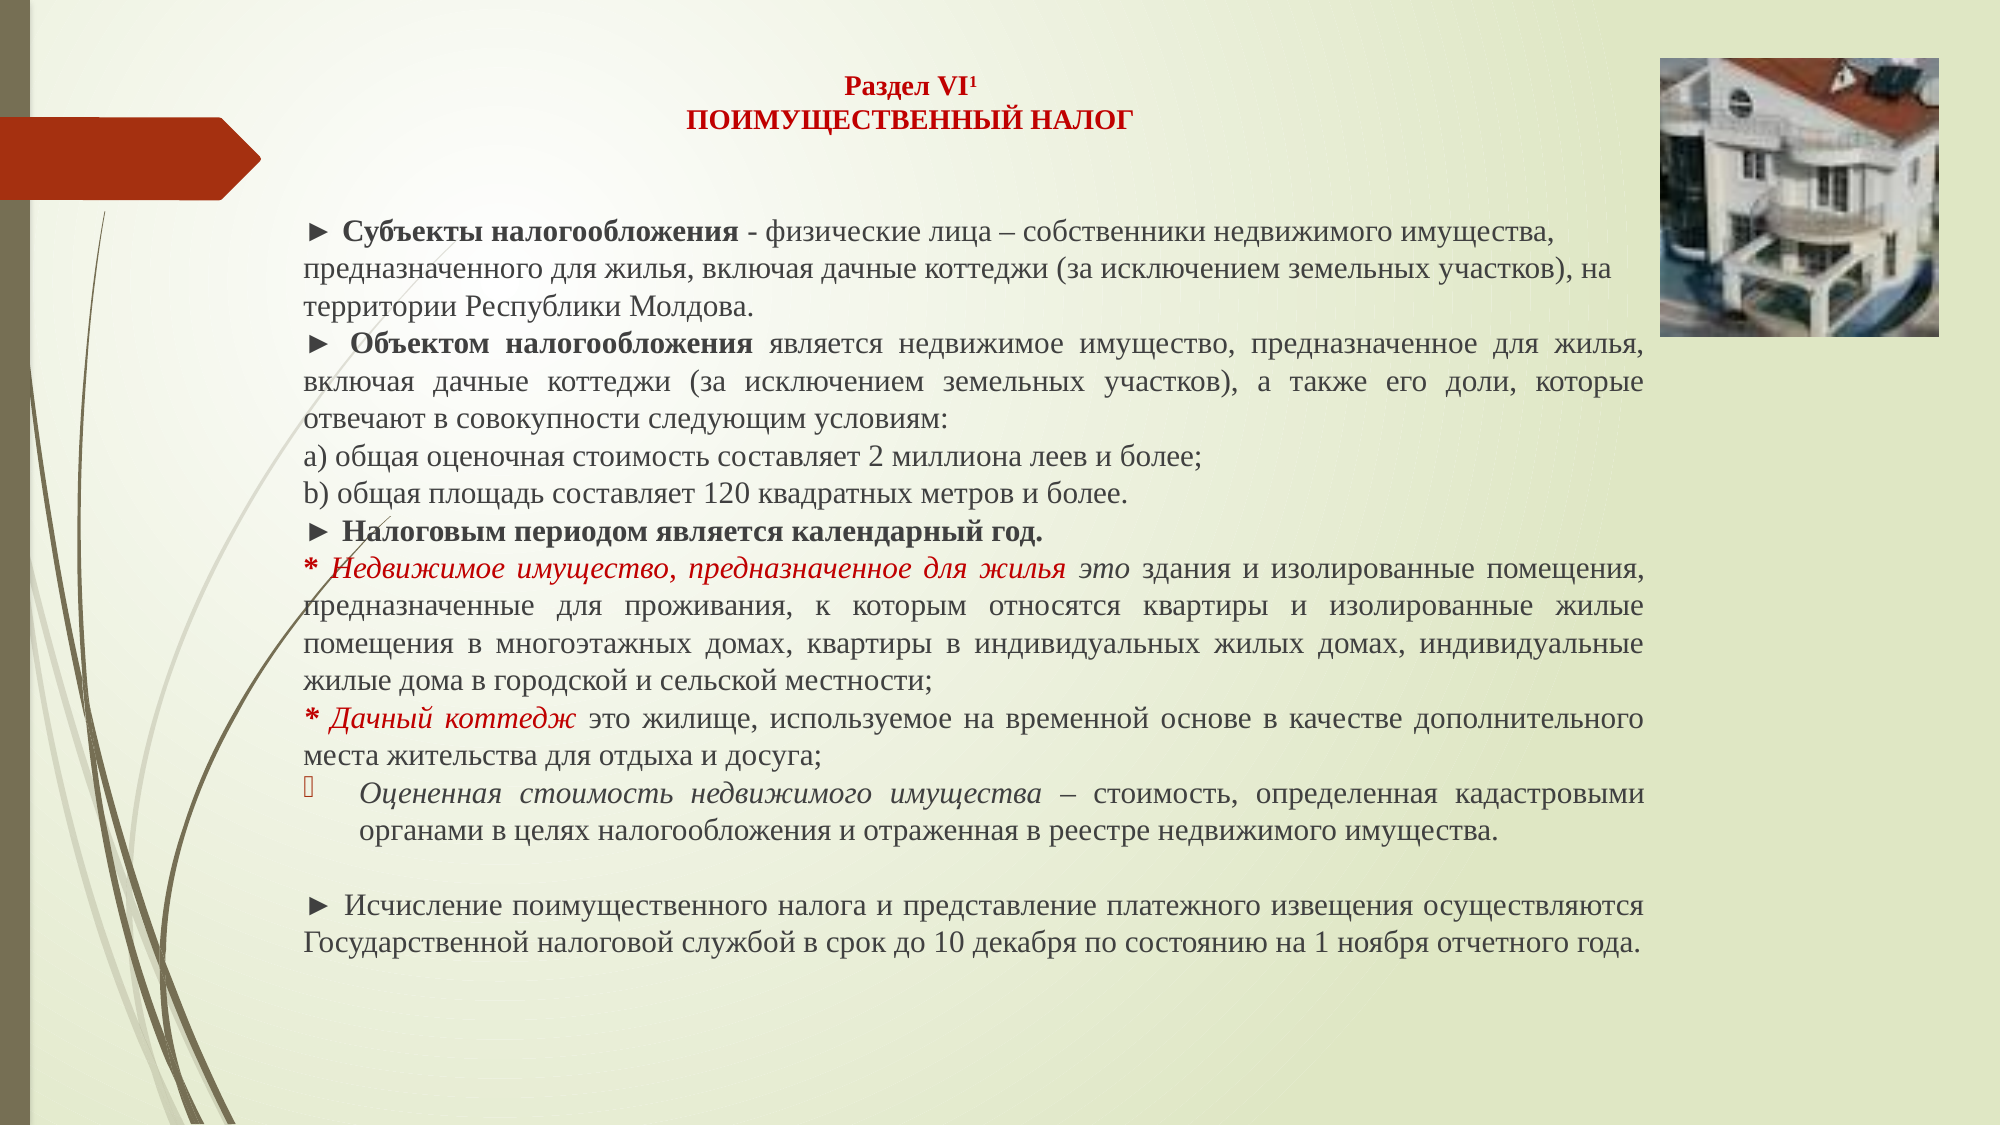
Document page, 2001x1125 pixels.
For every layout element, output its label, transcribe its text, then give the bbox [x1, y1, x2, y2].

picture [1660, 58, 1939, 337]
title Раздел VI1 ПОИМУЩЕСТВЕННЫЙ НАЛОГ [341, 59, 1480, 179]
list ► Субъекты налогообложения - физические лица – собственники недвижимого имущества, предназначенного для жилья, включая дачные коттеджи (за исключением земельных участков), на территории Республики Молдова. ► Объектом налогообложения является недвижимое имущество, предназначенное для жилья, включая дачные коттеджи (за исключением земельных участков), а также его доли, которые отвечают в совокупности следующим условиям: a) общая оценочная стоимость составляет 2 миллиона леев и более; b) общая площадь составляет 120 квадратных метров и более. ► Налоговым периодом является календарный год. * Недвижимое имущество, предназначенное для жилья это здания и изолированные помещения, предназначенные для проживания, к которым относятся квартиры и изолированные жилые помещения в многоэтажных домах, квартиры в индивидуальных жилых домах, индивидуальные жилые дома в городской и сельской местности; * Дачный коттедж это жилище, используемое на временной основе в качестве дополнительного места жительства для отдыха и досуга; Оцененная стоимость недвижимого имущества – стоимость, определенная кадастровыми органами в целях налогообложения и отраженная в реестре недвижимого имущества. ► Исчисление поимущественного налога и представление платежного извещения осуществляются Государственной налоговой службой в срок до 10 декабря по состоянию на 1 ноября отчетного года. [288, 202, 1661, 1000]
